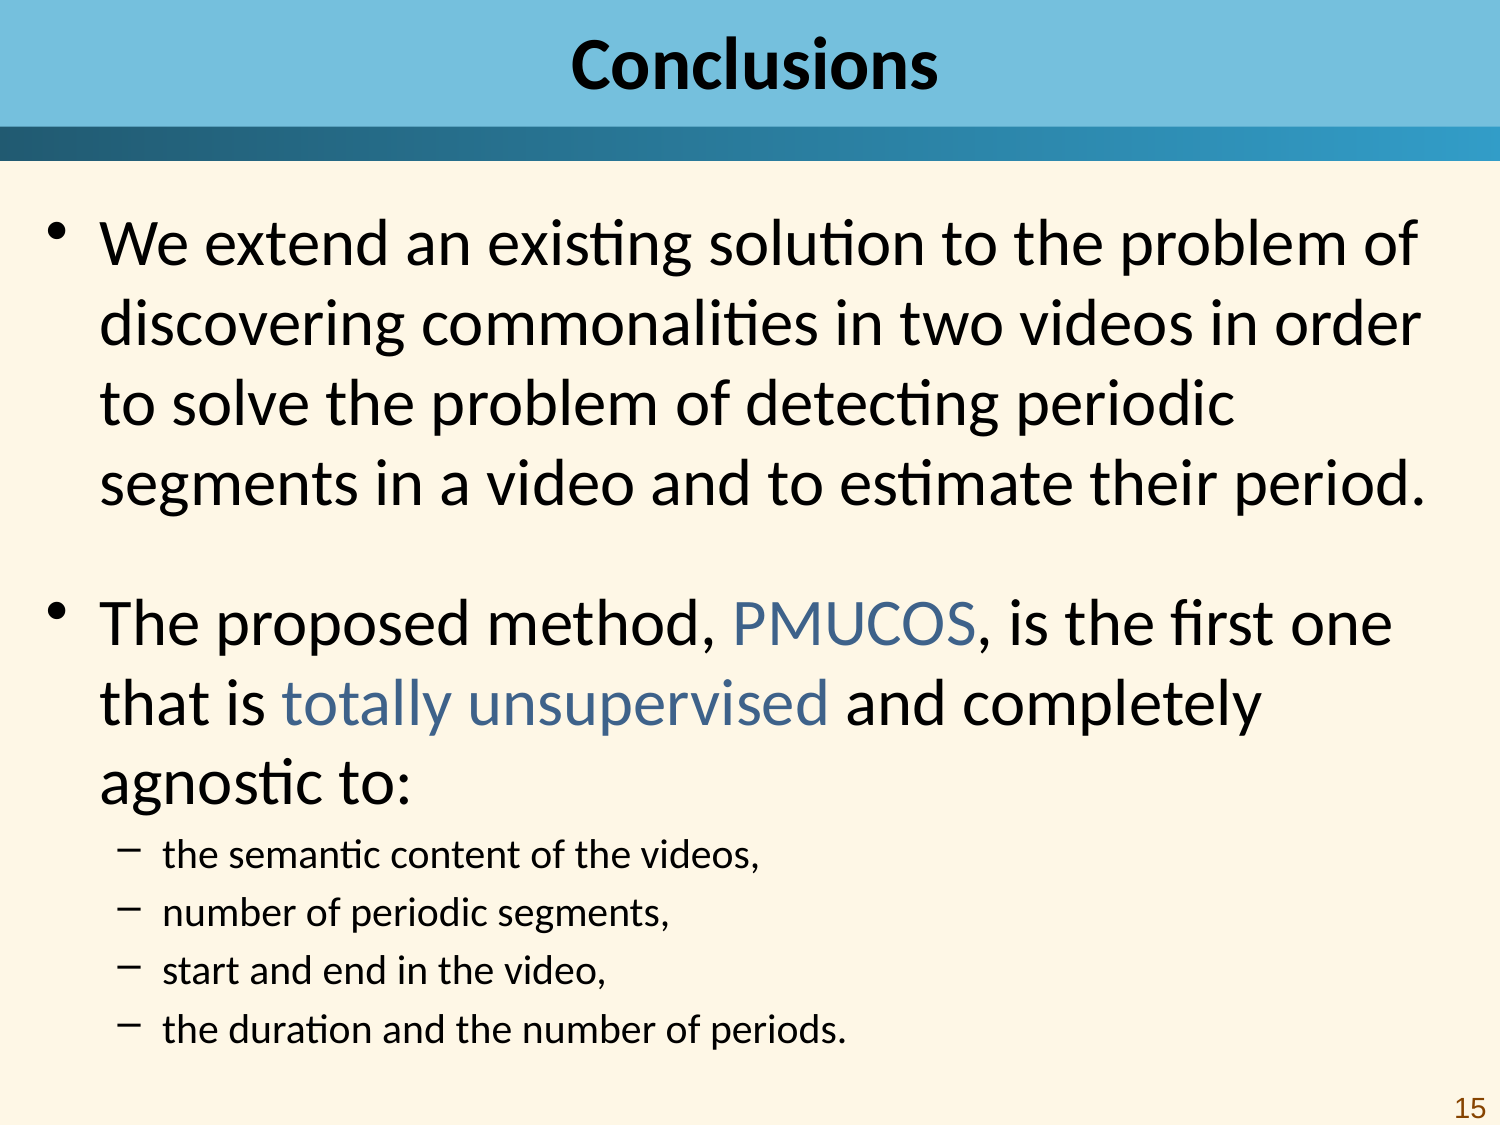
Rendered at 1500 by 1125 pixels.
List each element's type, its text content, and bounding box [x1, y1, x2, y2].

list We extend an existing solution to the problem of discovering commonalities in two videos in order to solve the problem of detecting periodic segments in a video and to estimate their period. The proposed method, PMUCOS, is the first one that is totally unsupervised and completely agnostic to: the semantic content of the videos, number of periodic segments, start and end in the video, the duration and the number of periods. [30, 191, 1500, 934]
title Conclusions [47, 0, 1465, 154]
slide_number 15 [1151, 1082, 1500, 1125]
